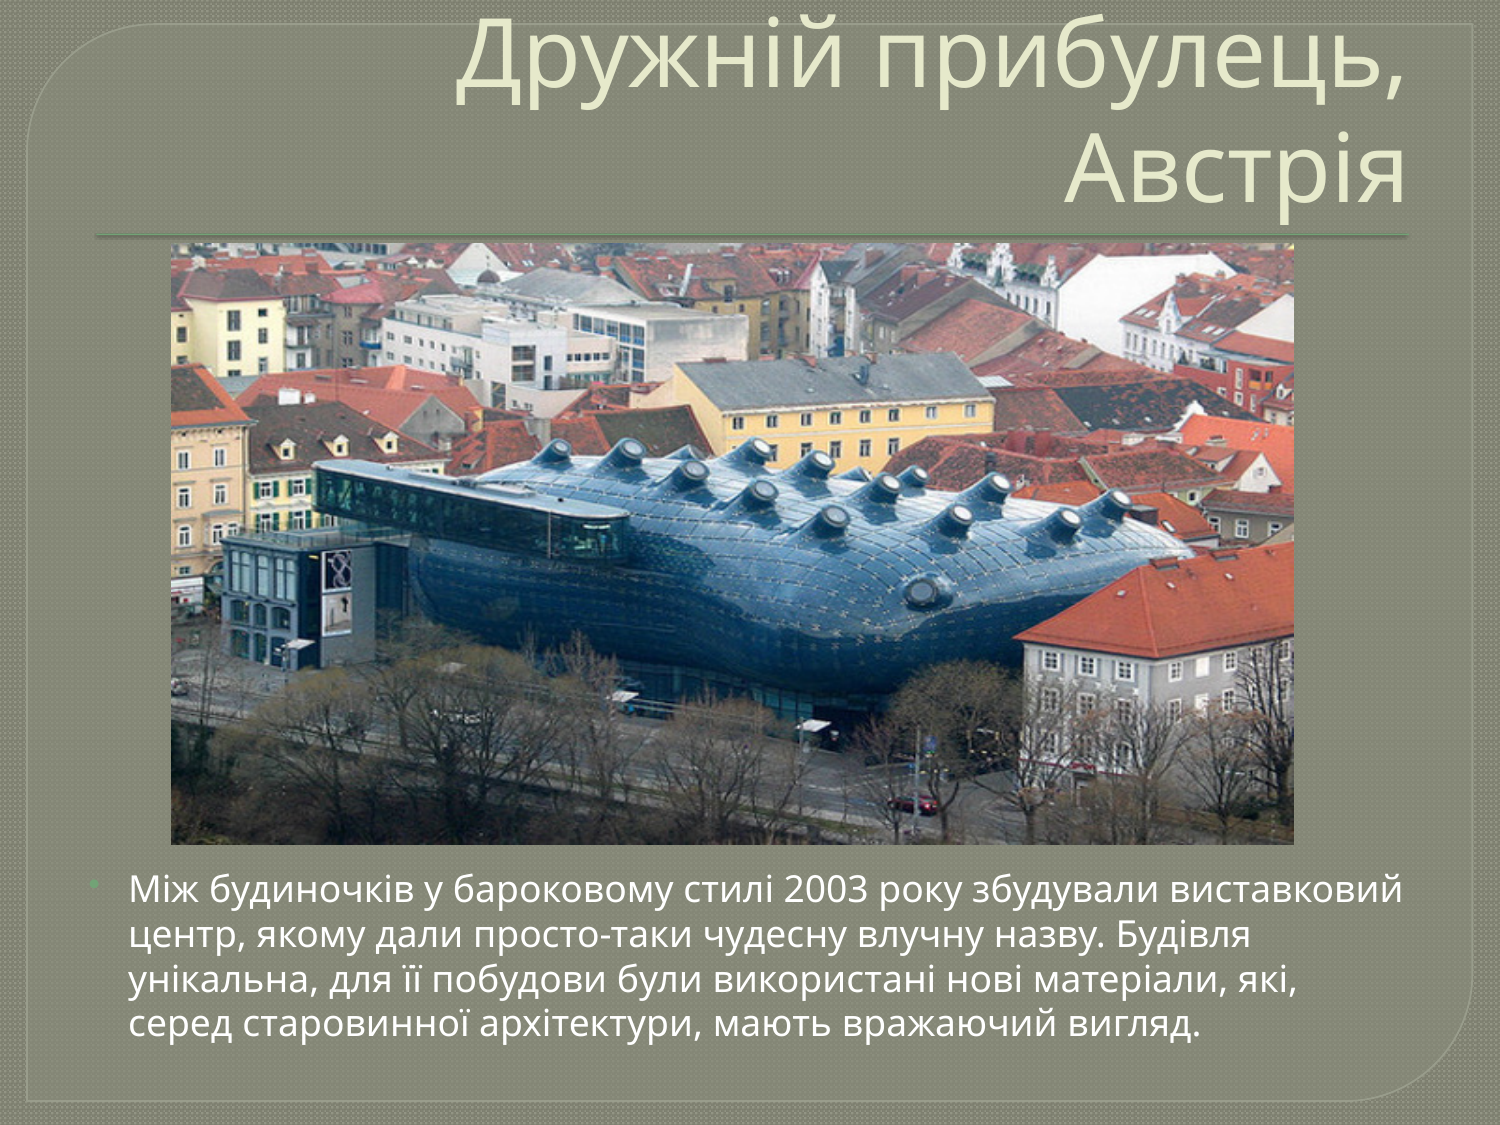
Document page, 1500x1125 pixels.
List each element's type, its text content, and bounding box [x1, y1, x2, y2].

title Дружній прибулець, Австрія [75, 41, 1425, 230]
picture [170, 243, 1294, 846]
list Між будиночків у бароковому стилі 2003 року збудували виставковий центр, якому дали просто-таки чудесну влучну назву. Будівля унікальна, для її побудови були використані нові матеріали, які, серед старовинної архітектури, мають вражаючий вигляд. [75, 857, 1425, 1094]
